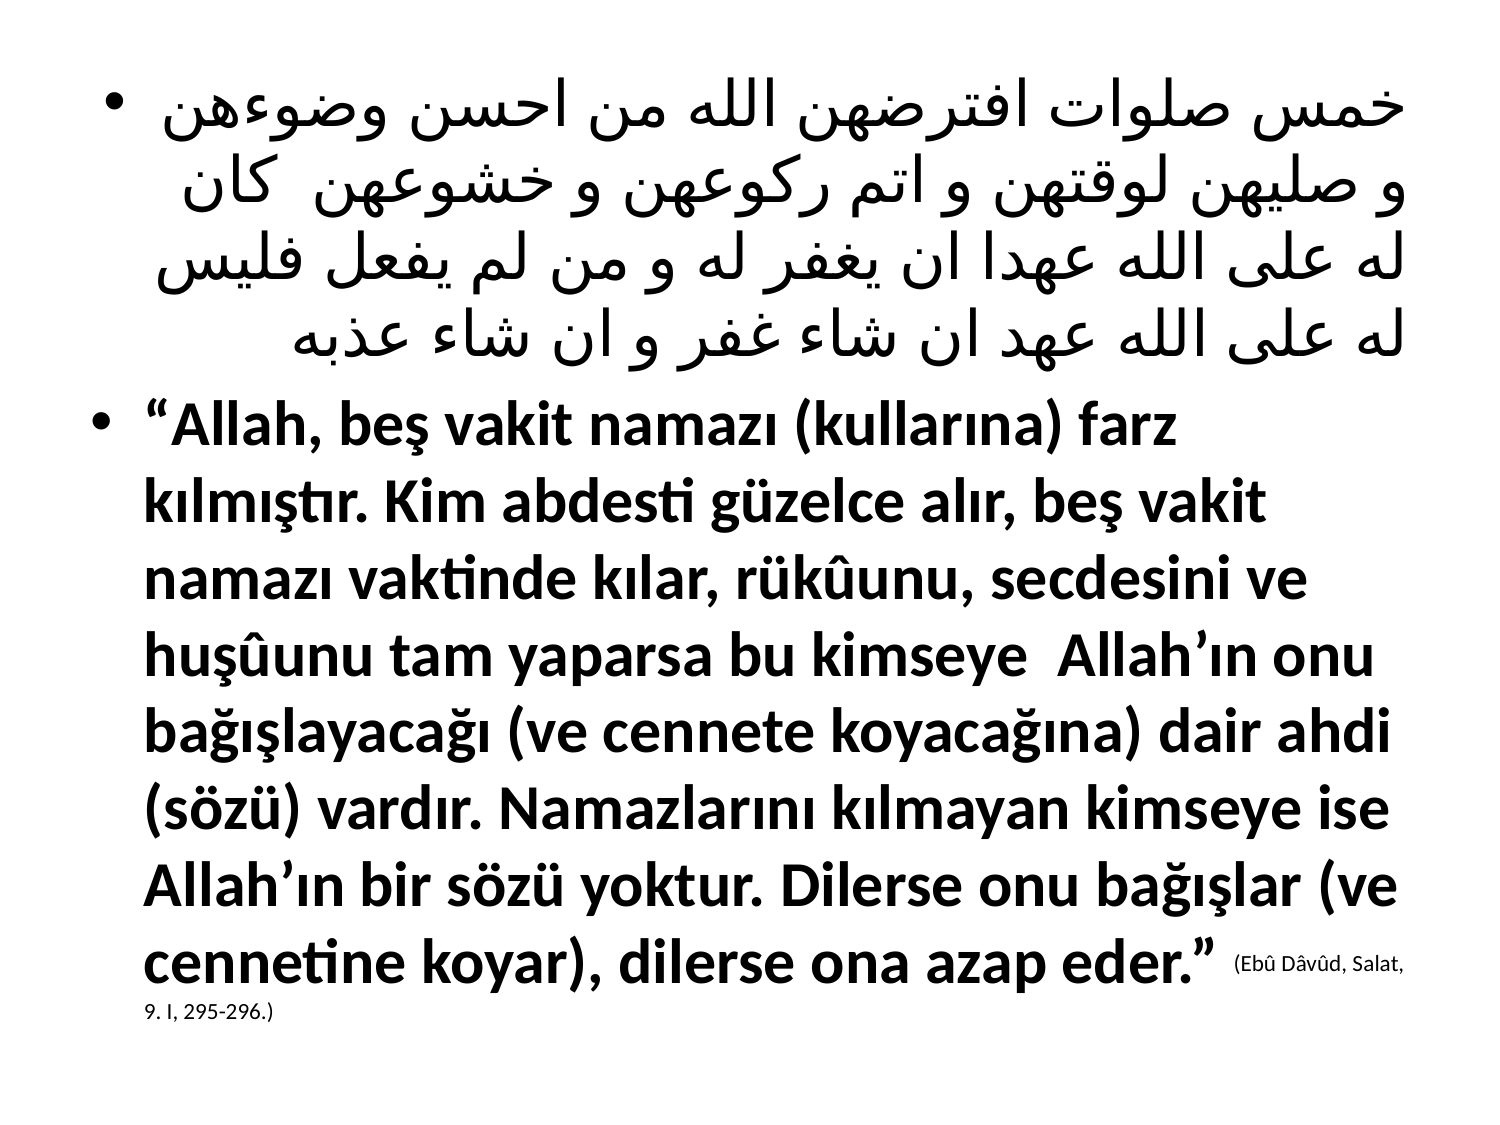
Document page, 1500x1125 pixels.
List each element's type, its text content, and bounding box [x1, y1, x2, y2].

list خمس صلوات افترضهن الله من احسن وضوءهن و صليهن لوقتهن و اتم ركوعهن و خشوعهن كان له على الله عهدا ان يغفر له و من لم يفعل فليس له على الله عهد ان شاء غفر و ان شاء عذبه “Allah, beş vakit namazı (kullarına) farz kılmıştır. Kim abdesti güzelce alır, beş vakit namazı vaktinde kılar, rükûunu, secdesini ve huşûunu tam yaparsa bu kimseye Allah’ın onu bağışlayacağı (ve cennete koyacağına) dair ahdi (sözü) vardır. Namazlarını kılmayan kimseye ise Allah’ın bir sözü yoktur. Dilerse onu bağışlar (ve cennetine koyar), dilerse ona azap eder.” (Ebû Dâvûd, Salat, 9. I, 295-296.) [75, 54, 1425, 1083]
